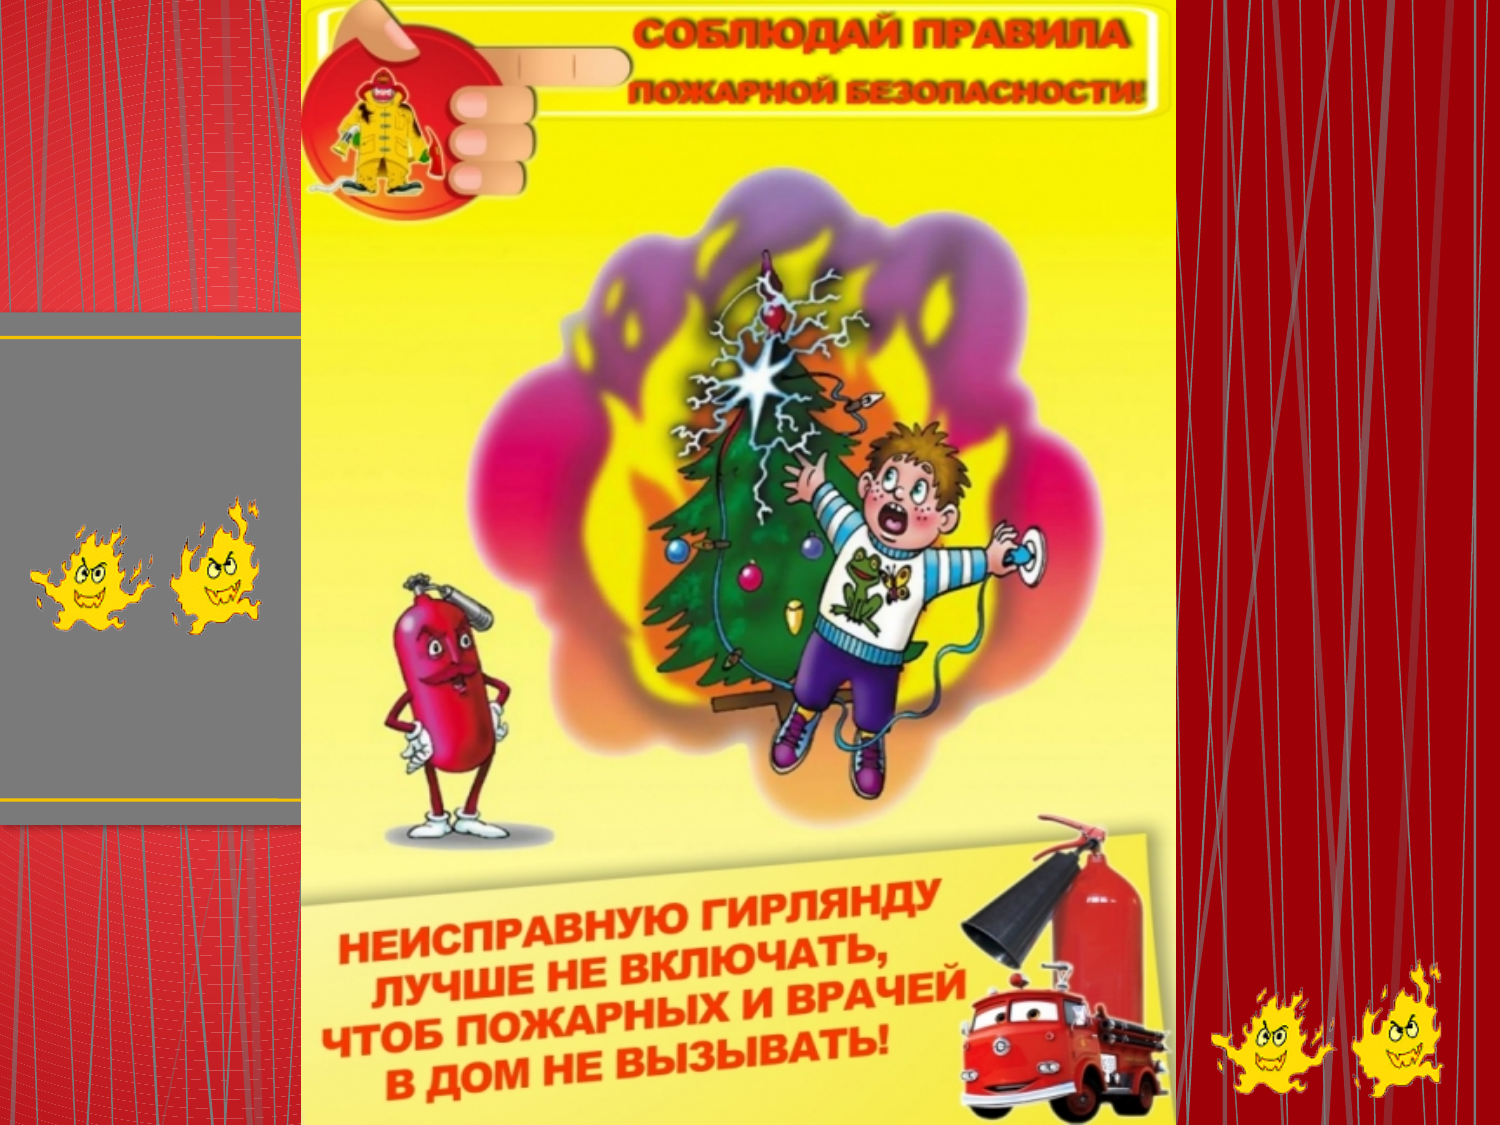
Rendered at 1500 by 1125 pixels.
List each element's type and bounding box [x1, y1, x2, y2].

picture [29, 490, 268, 635]
picture [300, 0, 1176, 1125]
picture [1210, 953, 1449, 1098]
